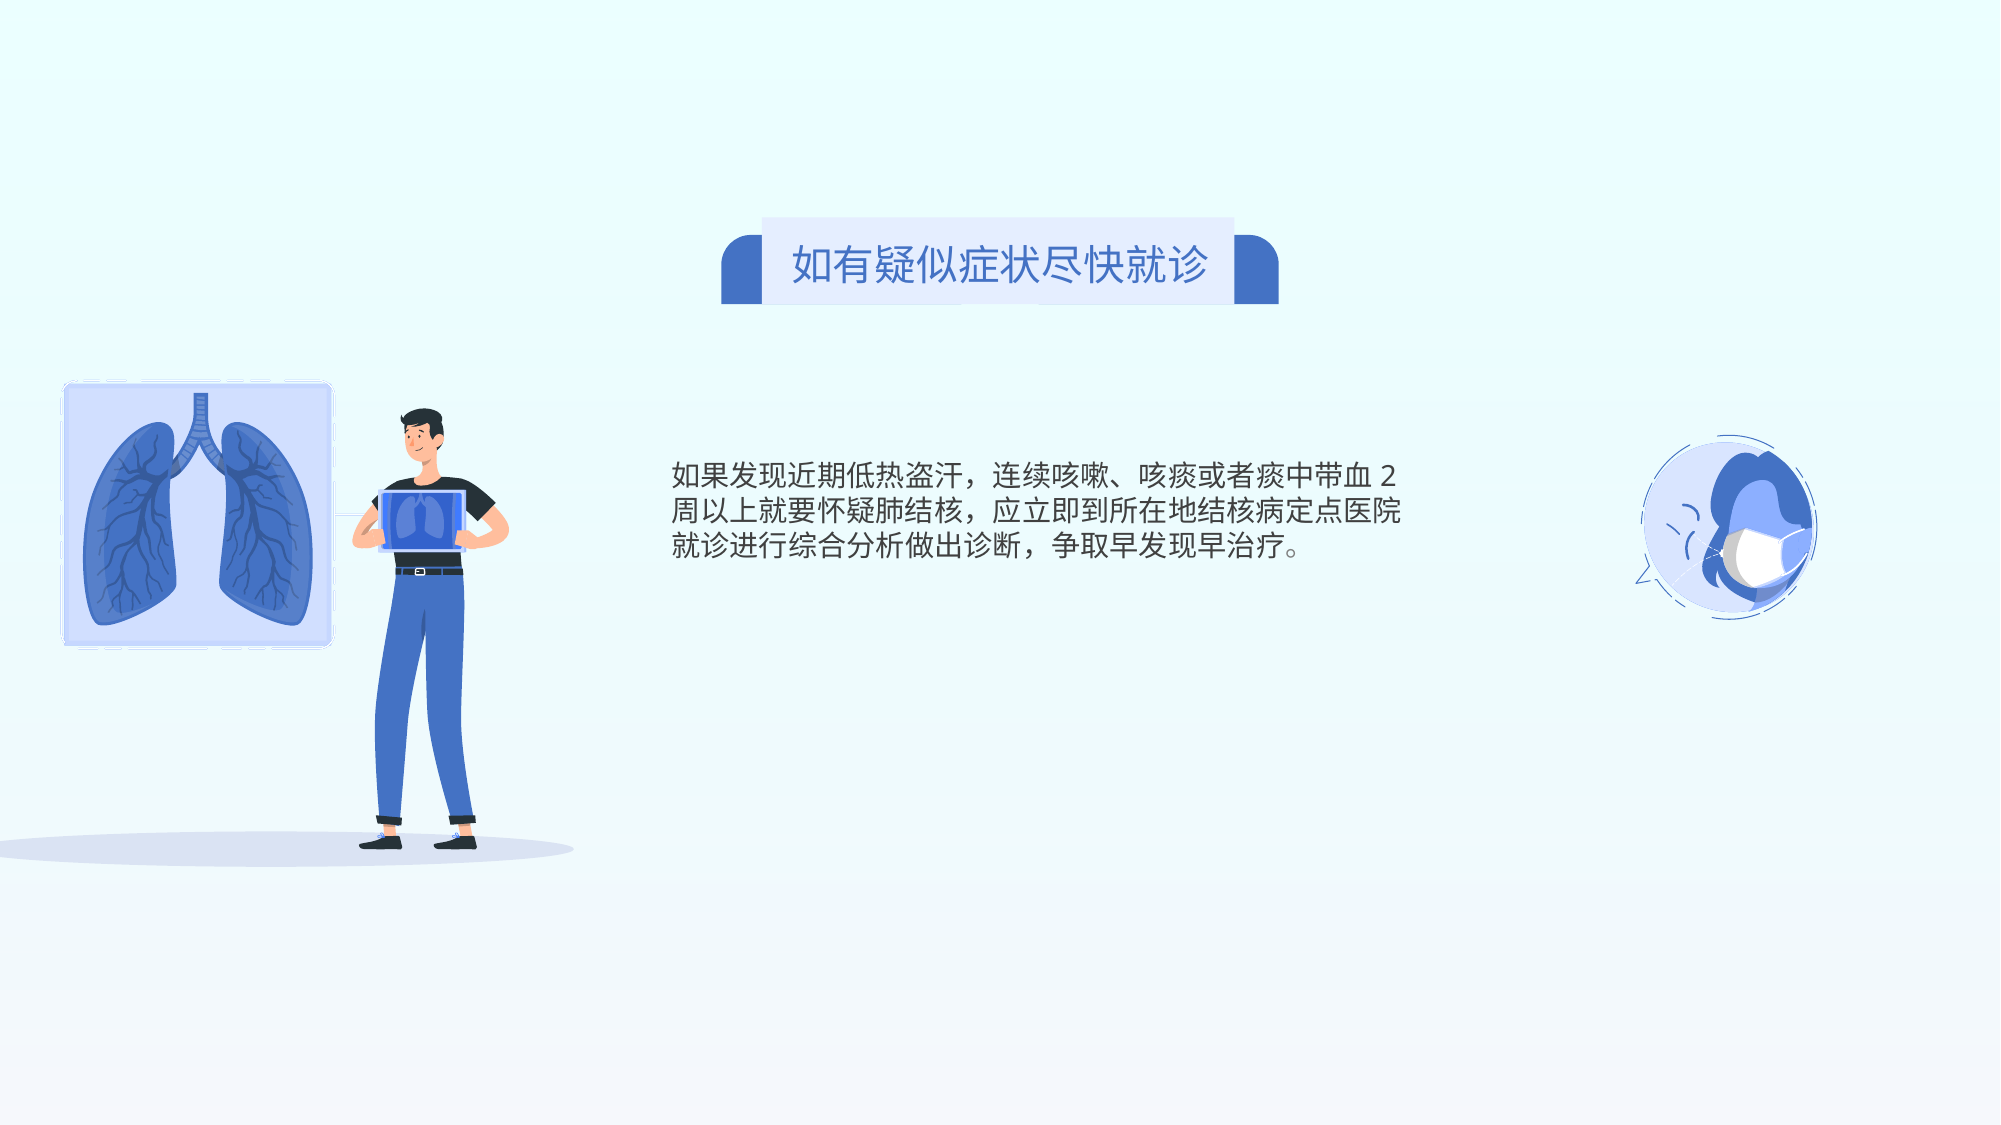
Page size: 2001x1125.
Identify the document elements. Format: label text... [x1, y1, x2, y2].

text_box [721, 217, 1279, 305]
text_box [0, 379, 574, 867]
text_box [1635, 434, 1818, 620]
text_box 如果发现近期低热盗汗，连续咳嗽、咳痰或者痰中带血2周以上就要怀疑肺结核，应立即到所在地结核病定点医院就诊进行综合分析做出诊断，争取早发现早治疗。 [656, 449, 1433, 605]
